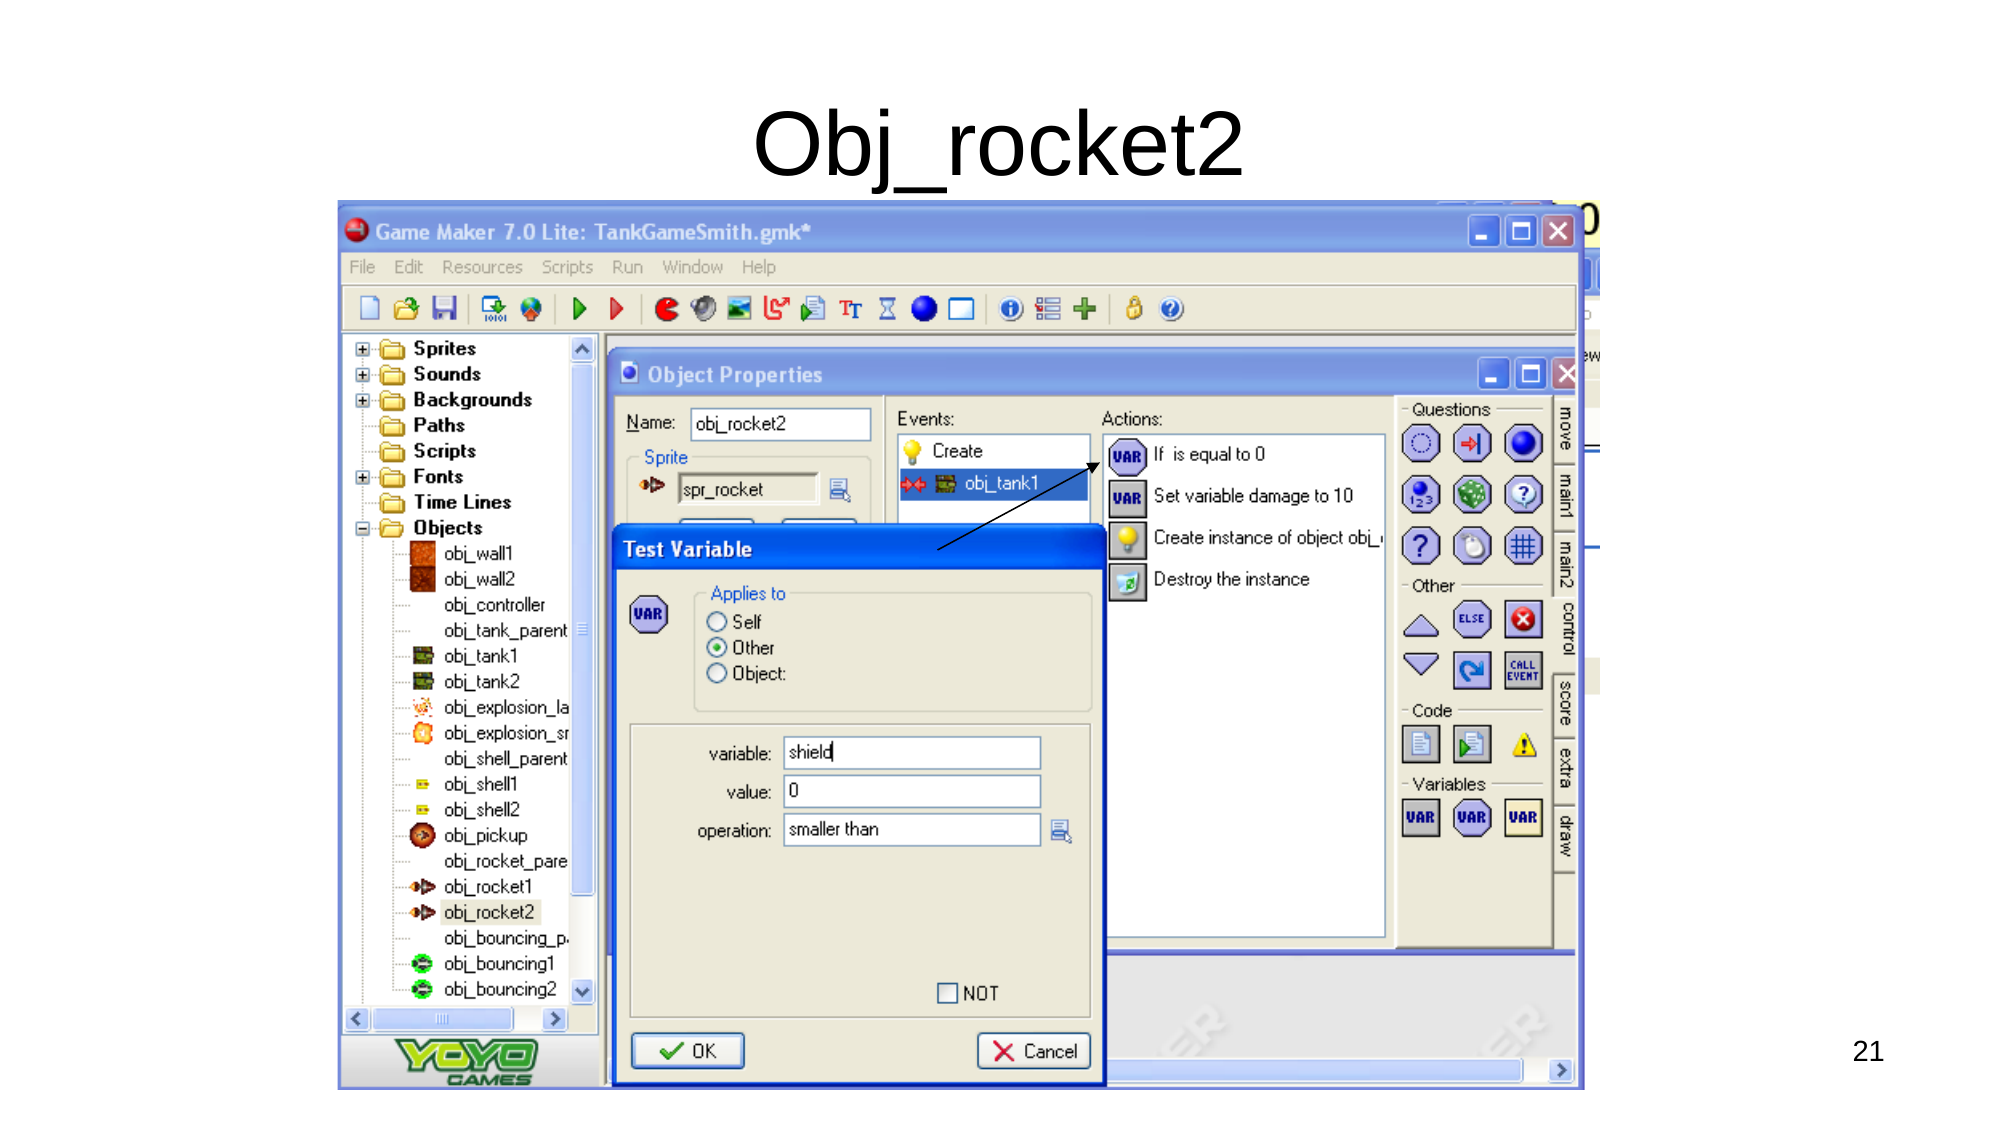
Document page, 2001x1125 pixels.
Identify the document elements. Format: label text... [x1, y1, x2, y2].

title Obj_rocket2 [99, 45, 1900, 233]
slide_number 21 [1433, 1024, 1900, 1103]
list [337, 199, 1601, 1091]
